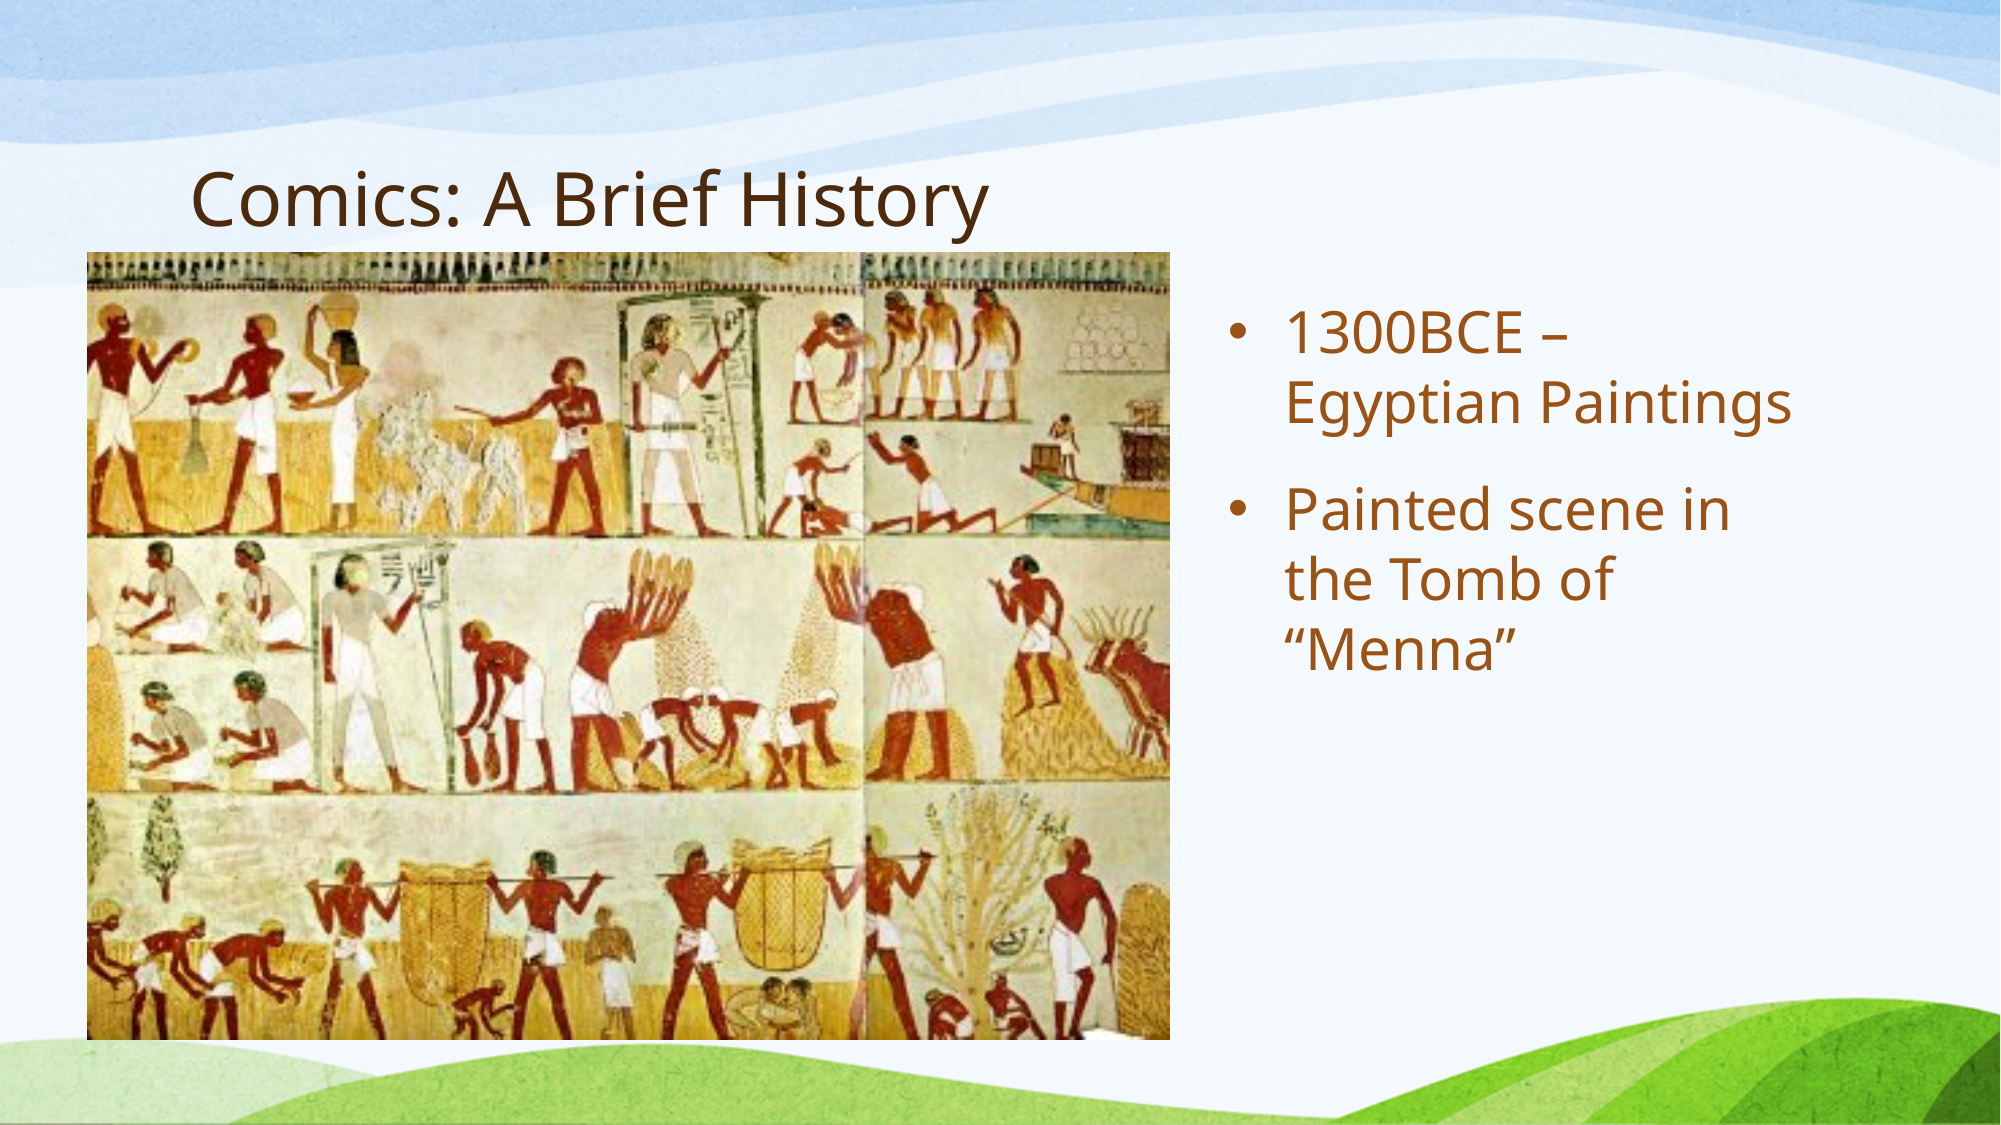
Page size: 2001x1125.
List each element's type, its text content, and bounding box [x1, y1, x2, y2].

list 1300BCE – Egyptian Paintings Painted scene in the Tomb of “Menna” [1212, 287, 1825, 982]
picture [0, 0, 2001, 1125]
title Comics: A Brief History [174, 50, 1825, 250]
